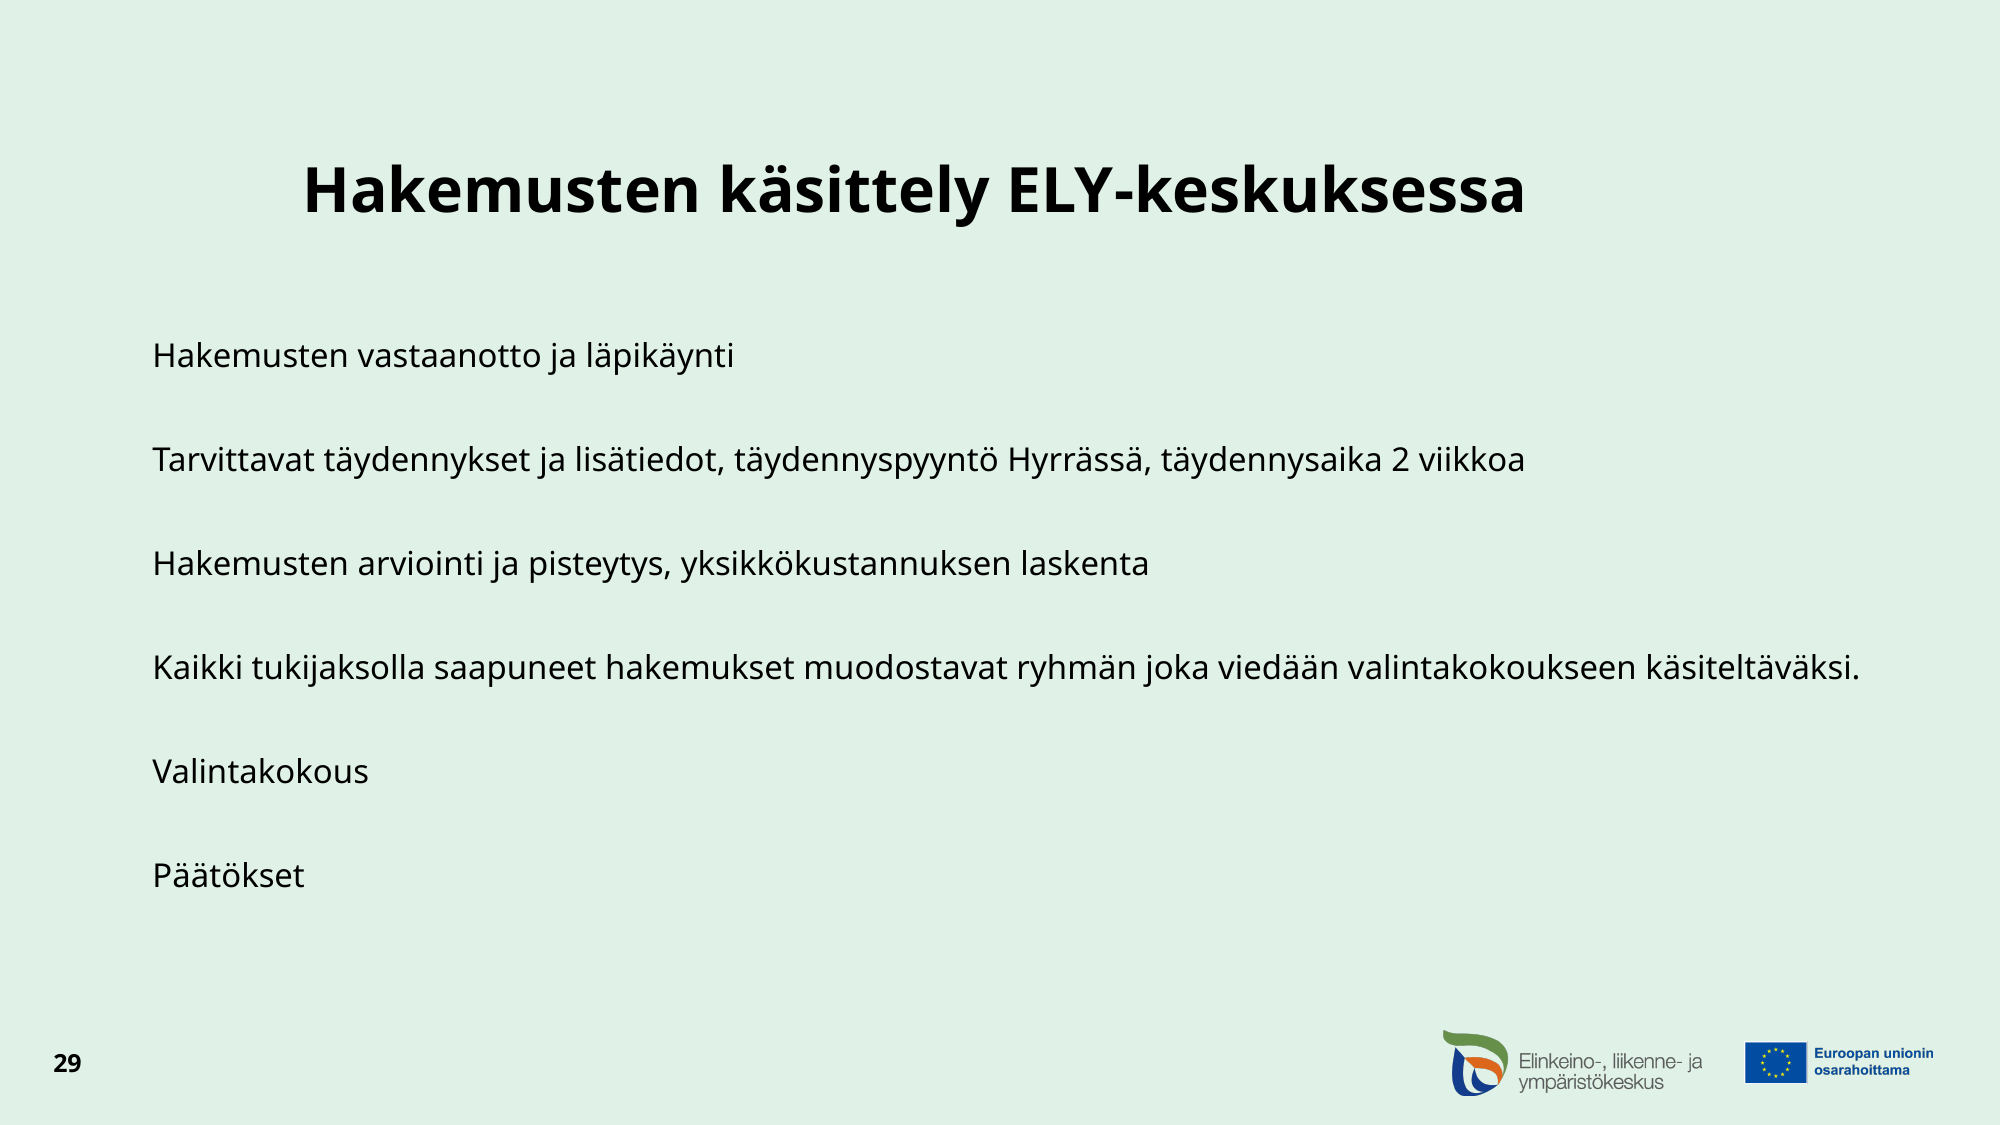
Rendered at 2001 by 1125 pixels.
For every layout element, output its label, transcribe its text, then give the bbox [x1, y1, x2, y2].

picture [1443, 1030, 1702, 1096]
title Hakemusten käsittely ELY-keskuksessa [137, 128, 1882, 258]
picture [1744, 1041, 1933, 1084]
list Hakemusten vastaanotto ja läpikäynti Tarvittavat täydennykset ja lisätiedot, täydennyspyyntö Hyrrässä, täydennysaika 2 viikkoa Hakemusten arviointi ja pisteytys, yksikkökustannuksen laskenta Kaikki tukijaksolla saapuneet hakemukset muodostavat ryhmän joka viedään valintakokoukseen käsiteltäväksi. Valintakokous Päätökset [137, 331, 1882, 933]
